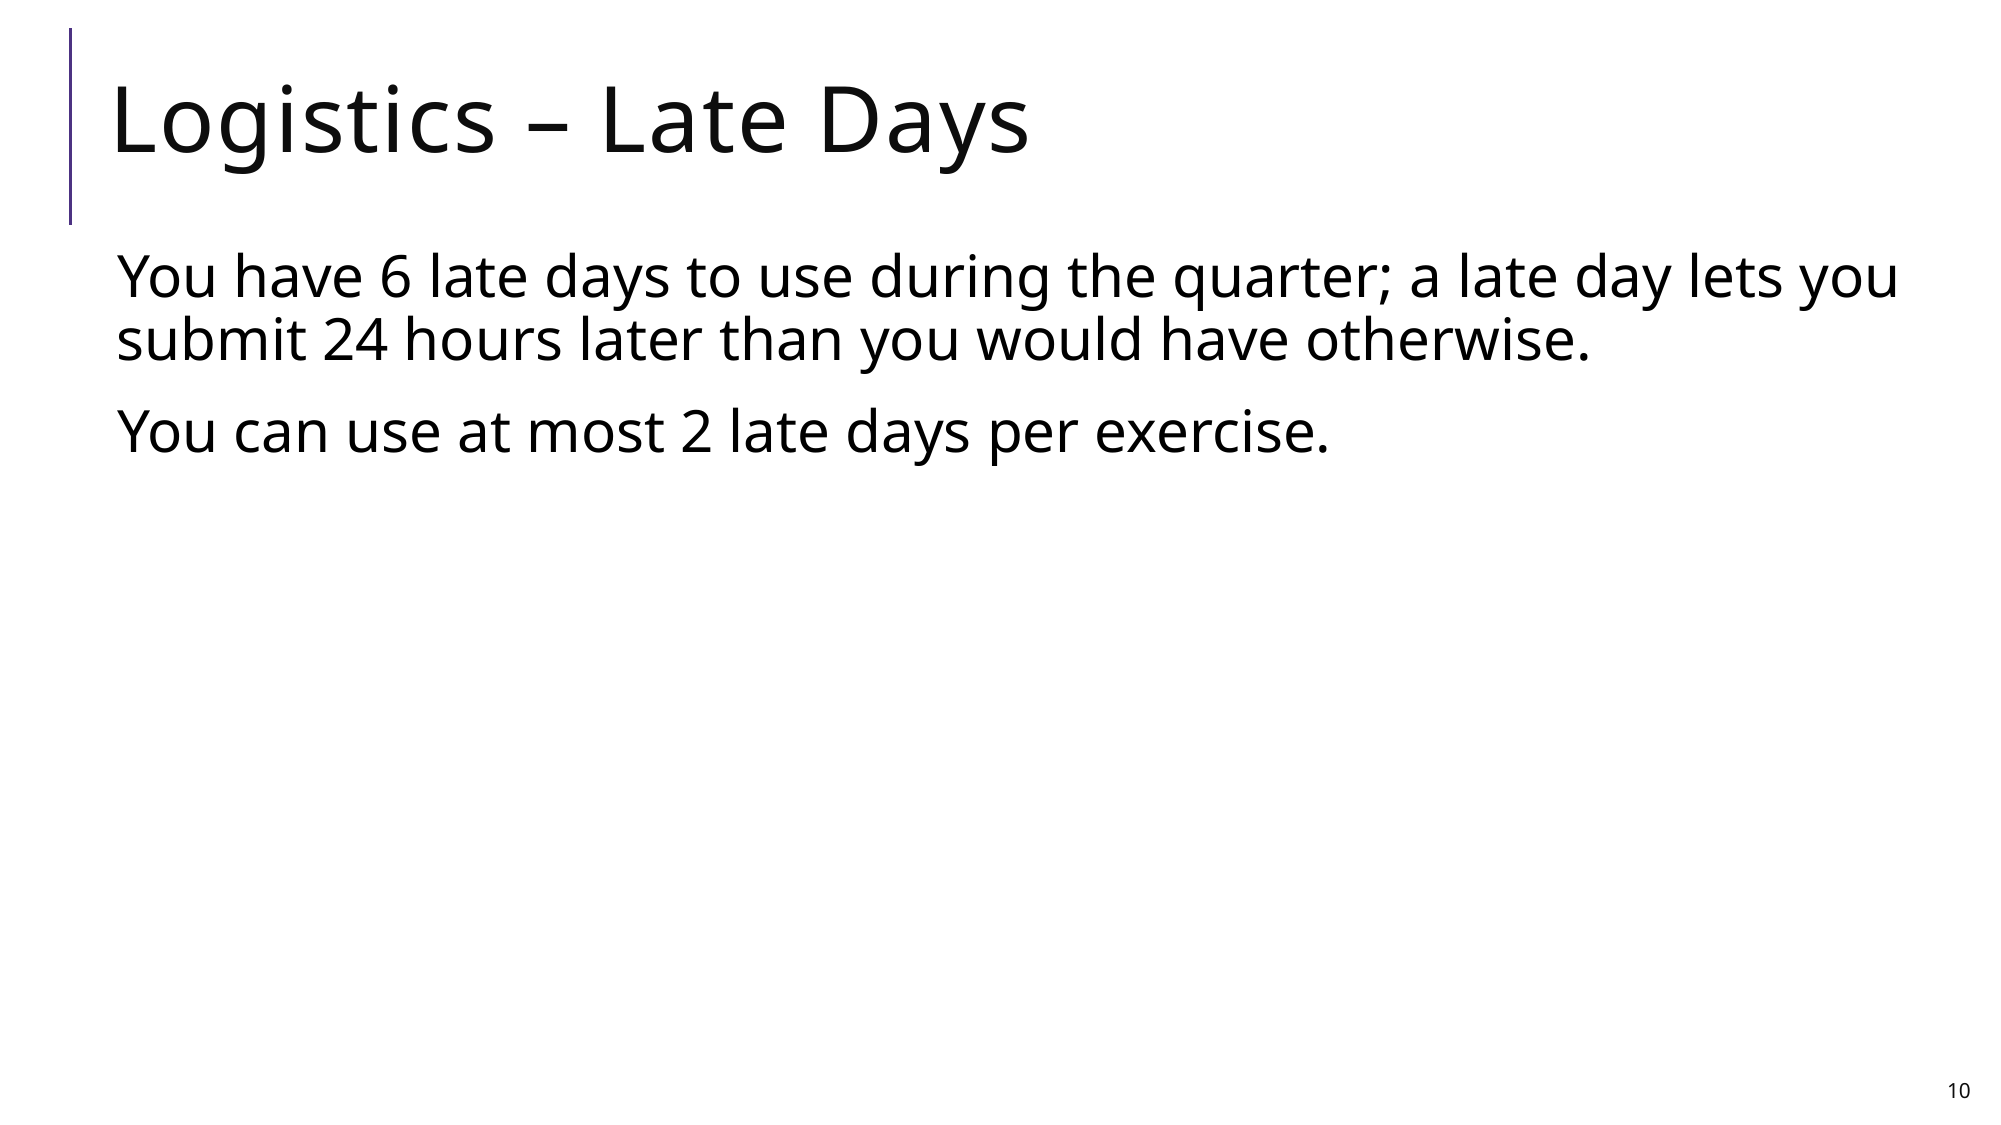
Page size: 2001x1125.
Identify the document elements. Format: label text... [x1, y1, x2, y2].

title Logistics – Late Days [94, 43, 1930, 210]
list You have 6 late days to use during the quarter; a late day lets you submit 24 hours later than you would have otherwise. You can use at most 2 late days per exercise. [94, 240, 1930, 1035]
slide_number 10 [1916, 1069, 1986, 1115]
